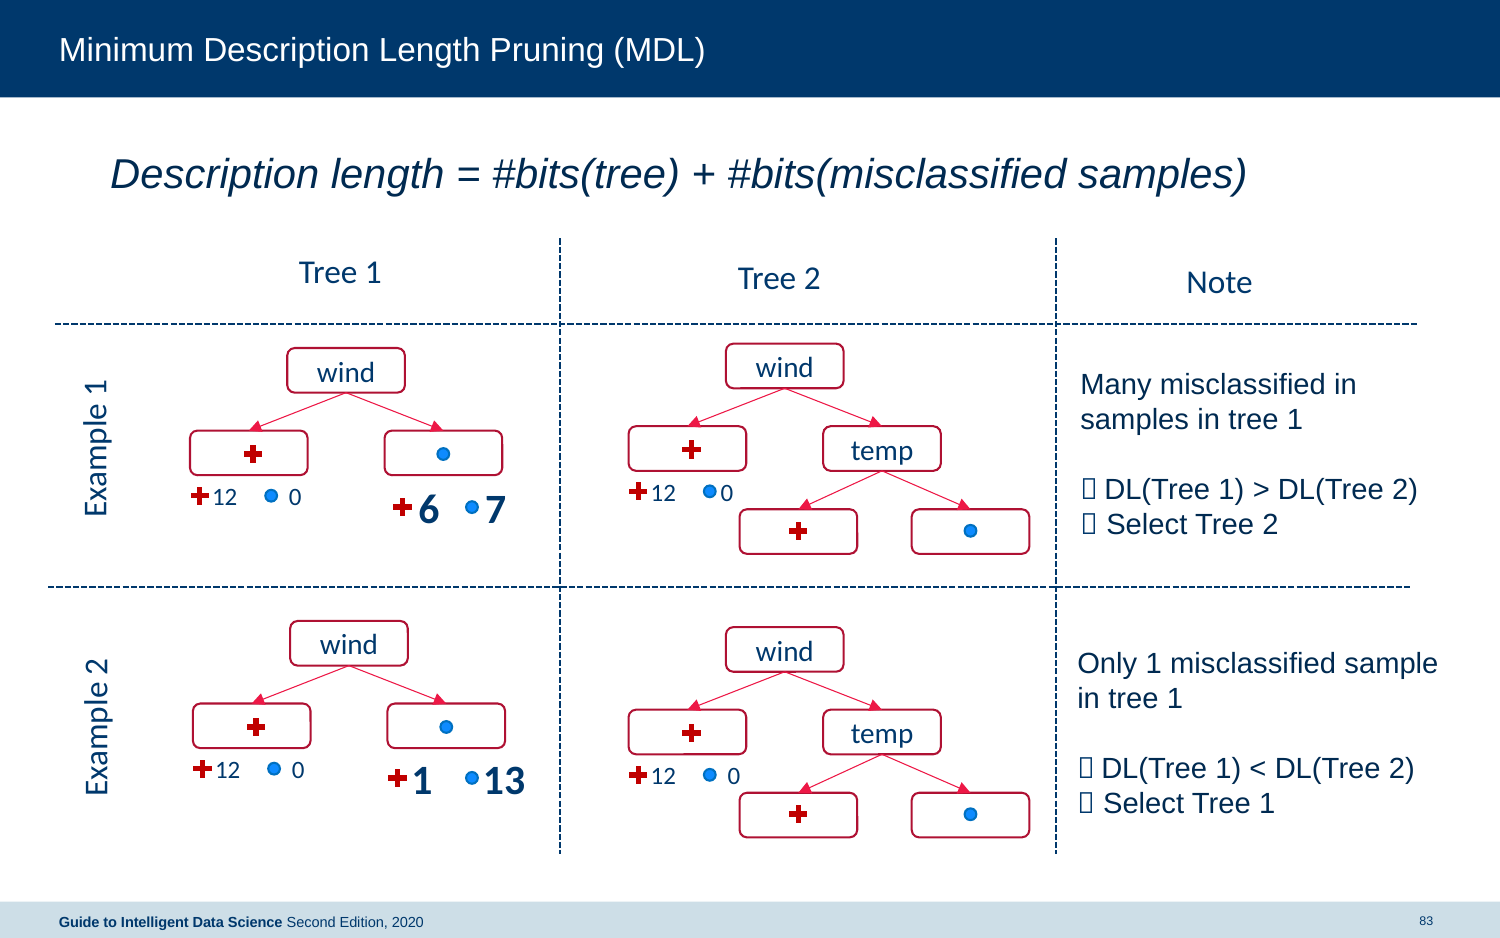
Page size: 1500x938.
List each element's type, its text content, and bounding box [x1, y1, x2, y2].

list Description length = #bits(tree) + #bits(misclassified samples) [47, 146, 1464, 222]
slide_number 83 [1411, 900, 1442, 938]
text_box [628, 343, 1030, 554]
text_box Only 1 misclassified sample in tree 1  DL(Tree 1) < DL(Tree 2)  Select Tree 1 [1062, 637, 1455, 827]
text_box Example 1 [65, 364, 121, 533]
text_box Note [1171, 252, 1268, 308]
text_box Example 2 [66, 643, 122, 812]
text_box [192, 620, 541, 811]
title Minimum Description Length Pruning (MDL) [58, 28, 1442, 69]
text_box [189, 347, 522, 540]
text_box Many misclassified in samples in tree 1  DL(Tree 1) > DL(Tree 2)  Select Tree 2 [1065, 358, 1455, 548]
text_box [628, 627, 1030, 838]
text_box Tree 1 [284, 243, 397, 298]
text_box Tree 2 [723, 248, 836, 304]
